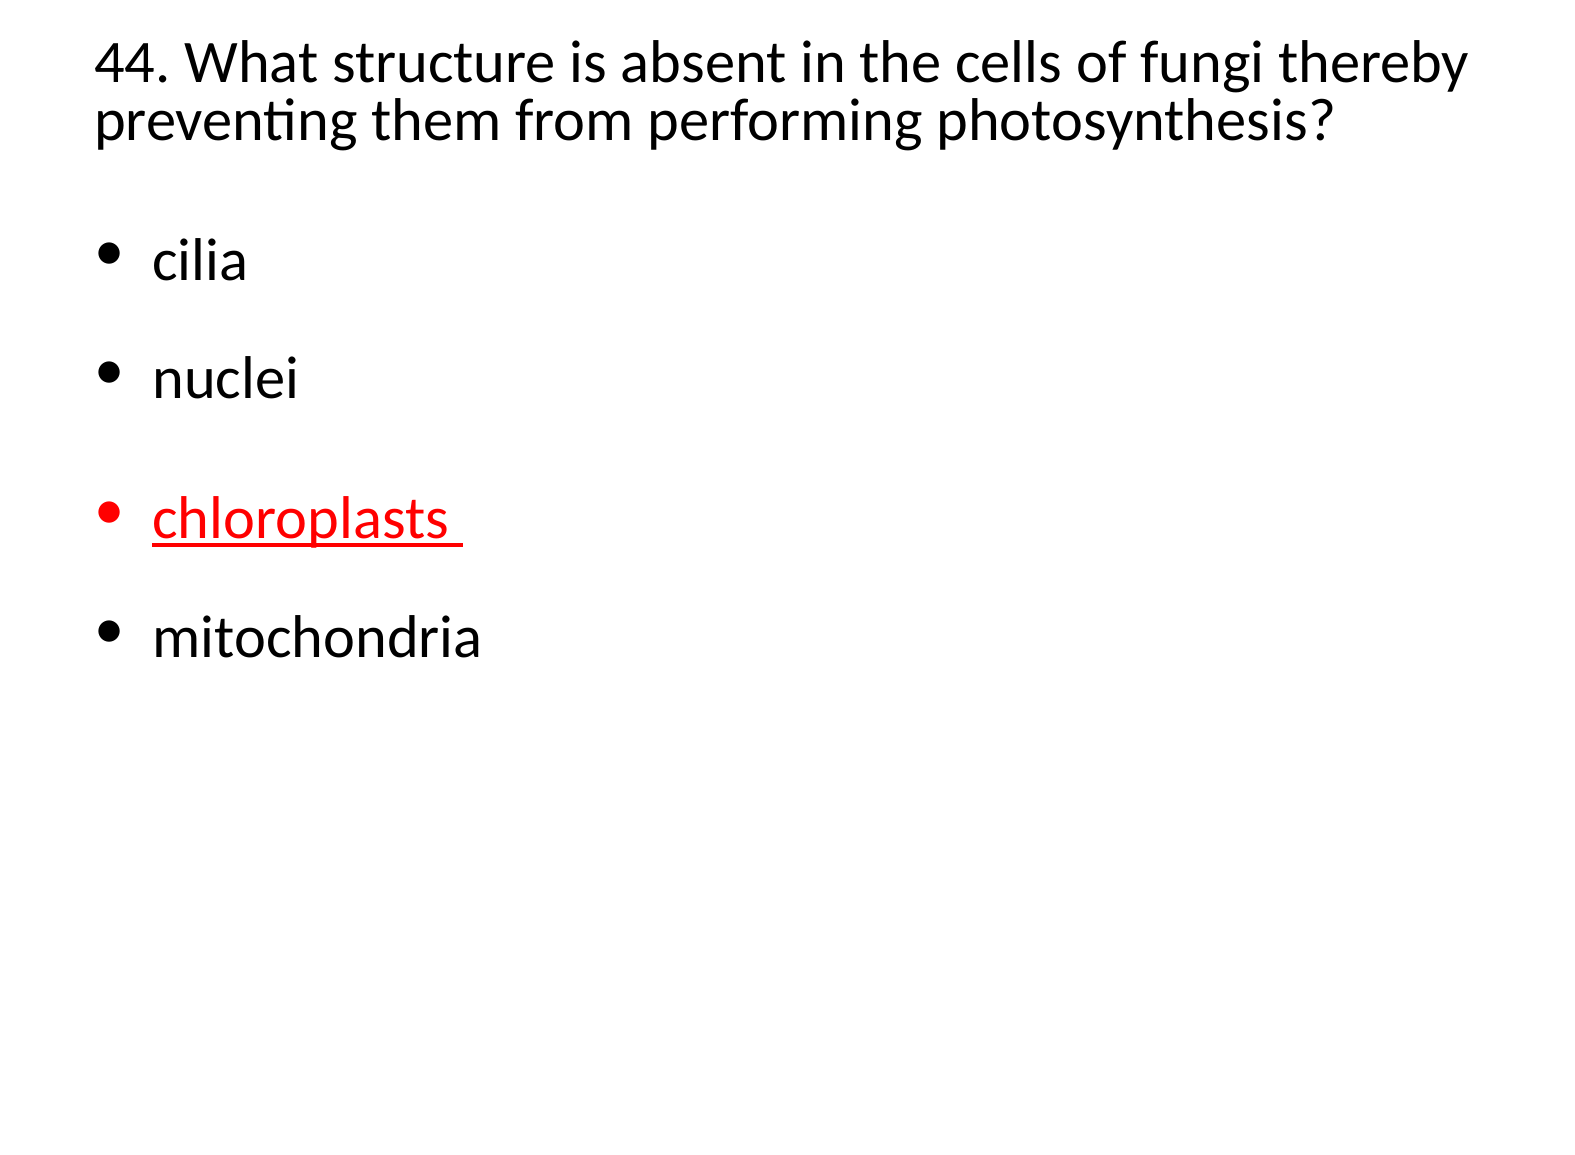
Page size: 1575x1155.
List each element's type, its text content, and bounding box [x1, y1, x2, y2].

list 44. What structure is absent in the cells of fungi thereby preventing them from performing photosynthesis? cilia nuclei chloroplasts mitochondria [78, 28, 1497, 791]
